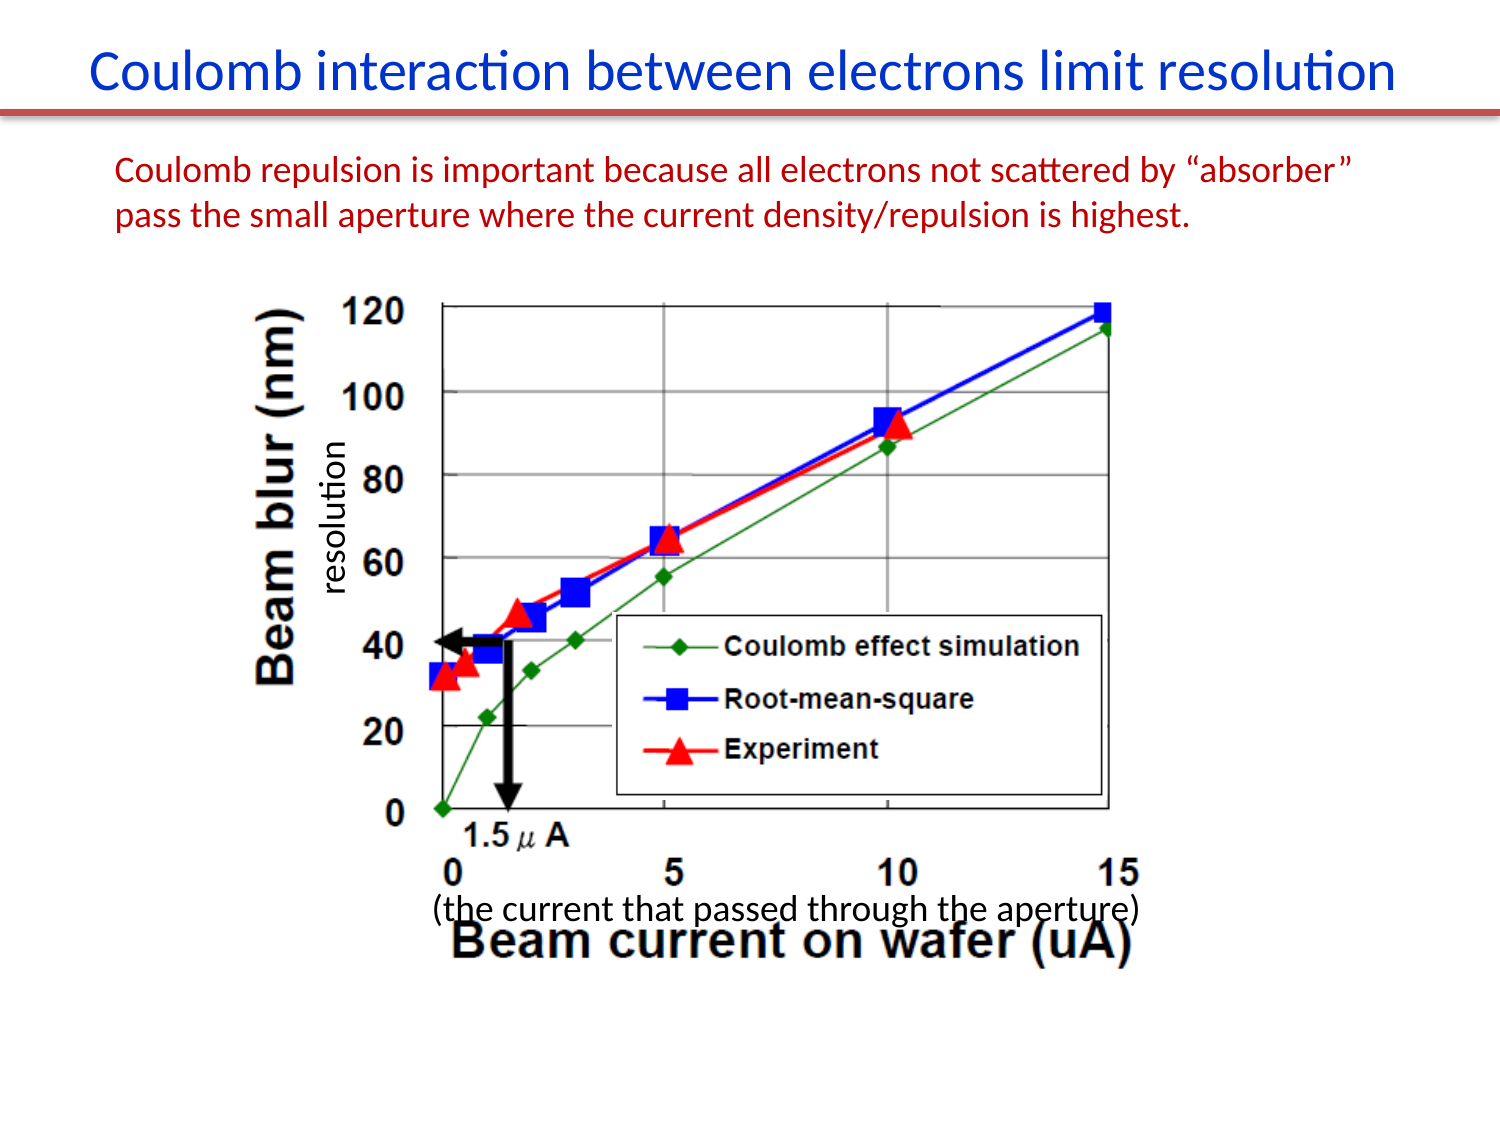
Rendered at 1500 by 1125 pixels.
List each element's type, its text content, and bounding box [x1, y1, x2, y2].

text_box Coulomb repulsion is important because all electrons not scattered by “absorber” pass the small aperture where the current density/repulsion is highest. [99, 137, 1388, 243]
text_box Coulomb interaction between electrons limit resolution [62, 24, 1425, 110]
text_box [237, 287, 1162, 980]
